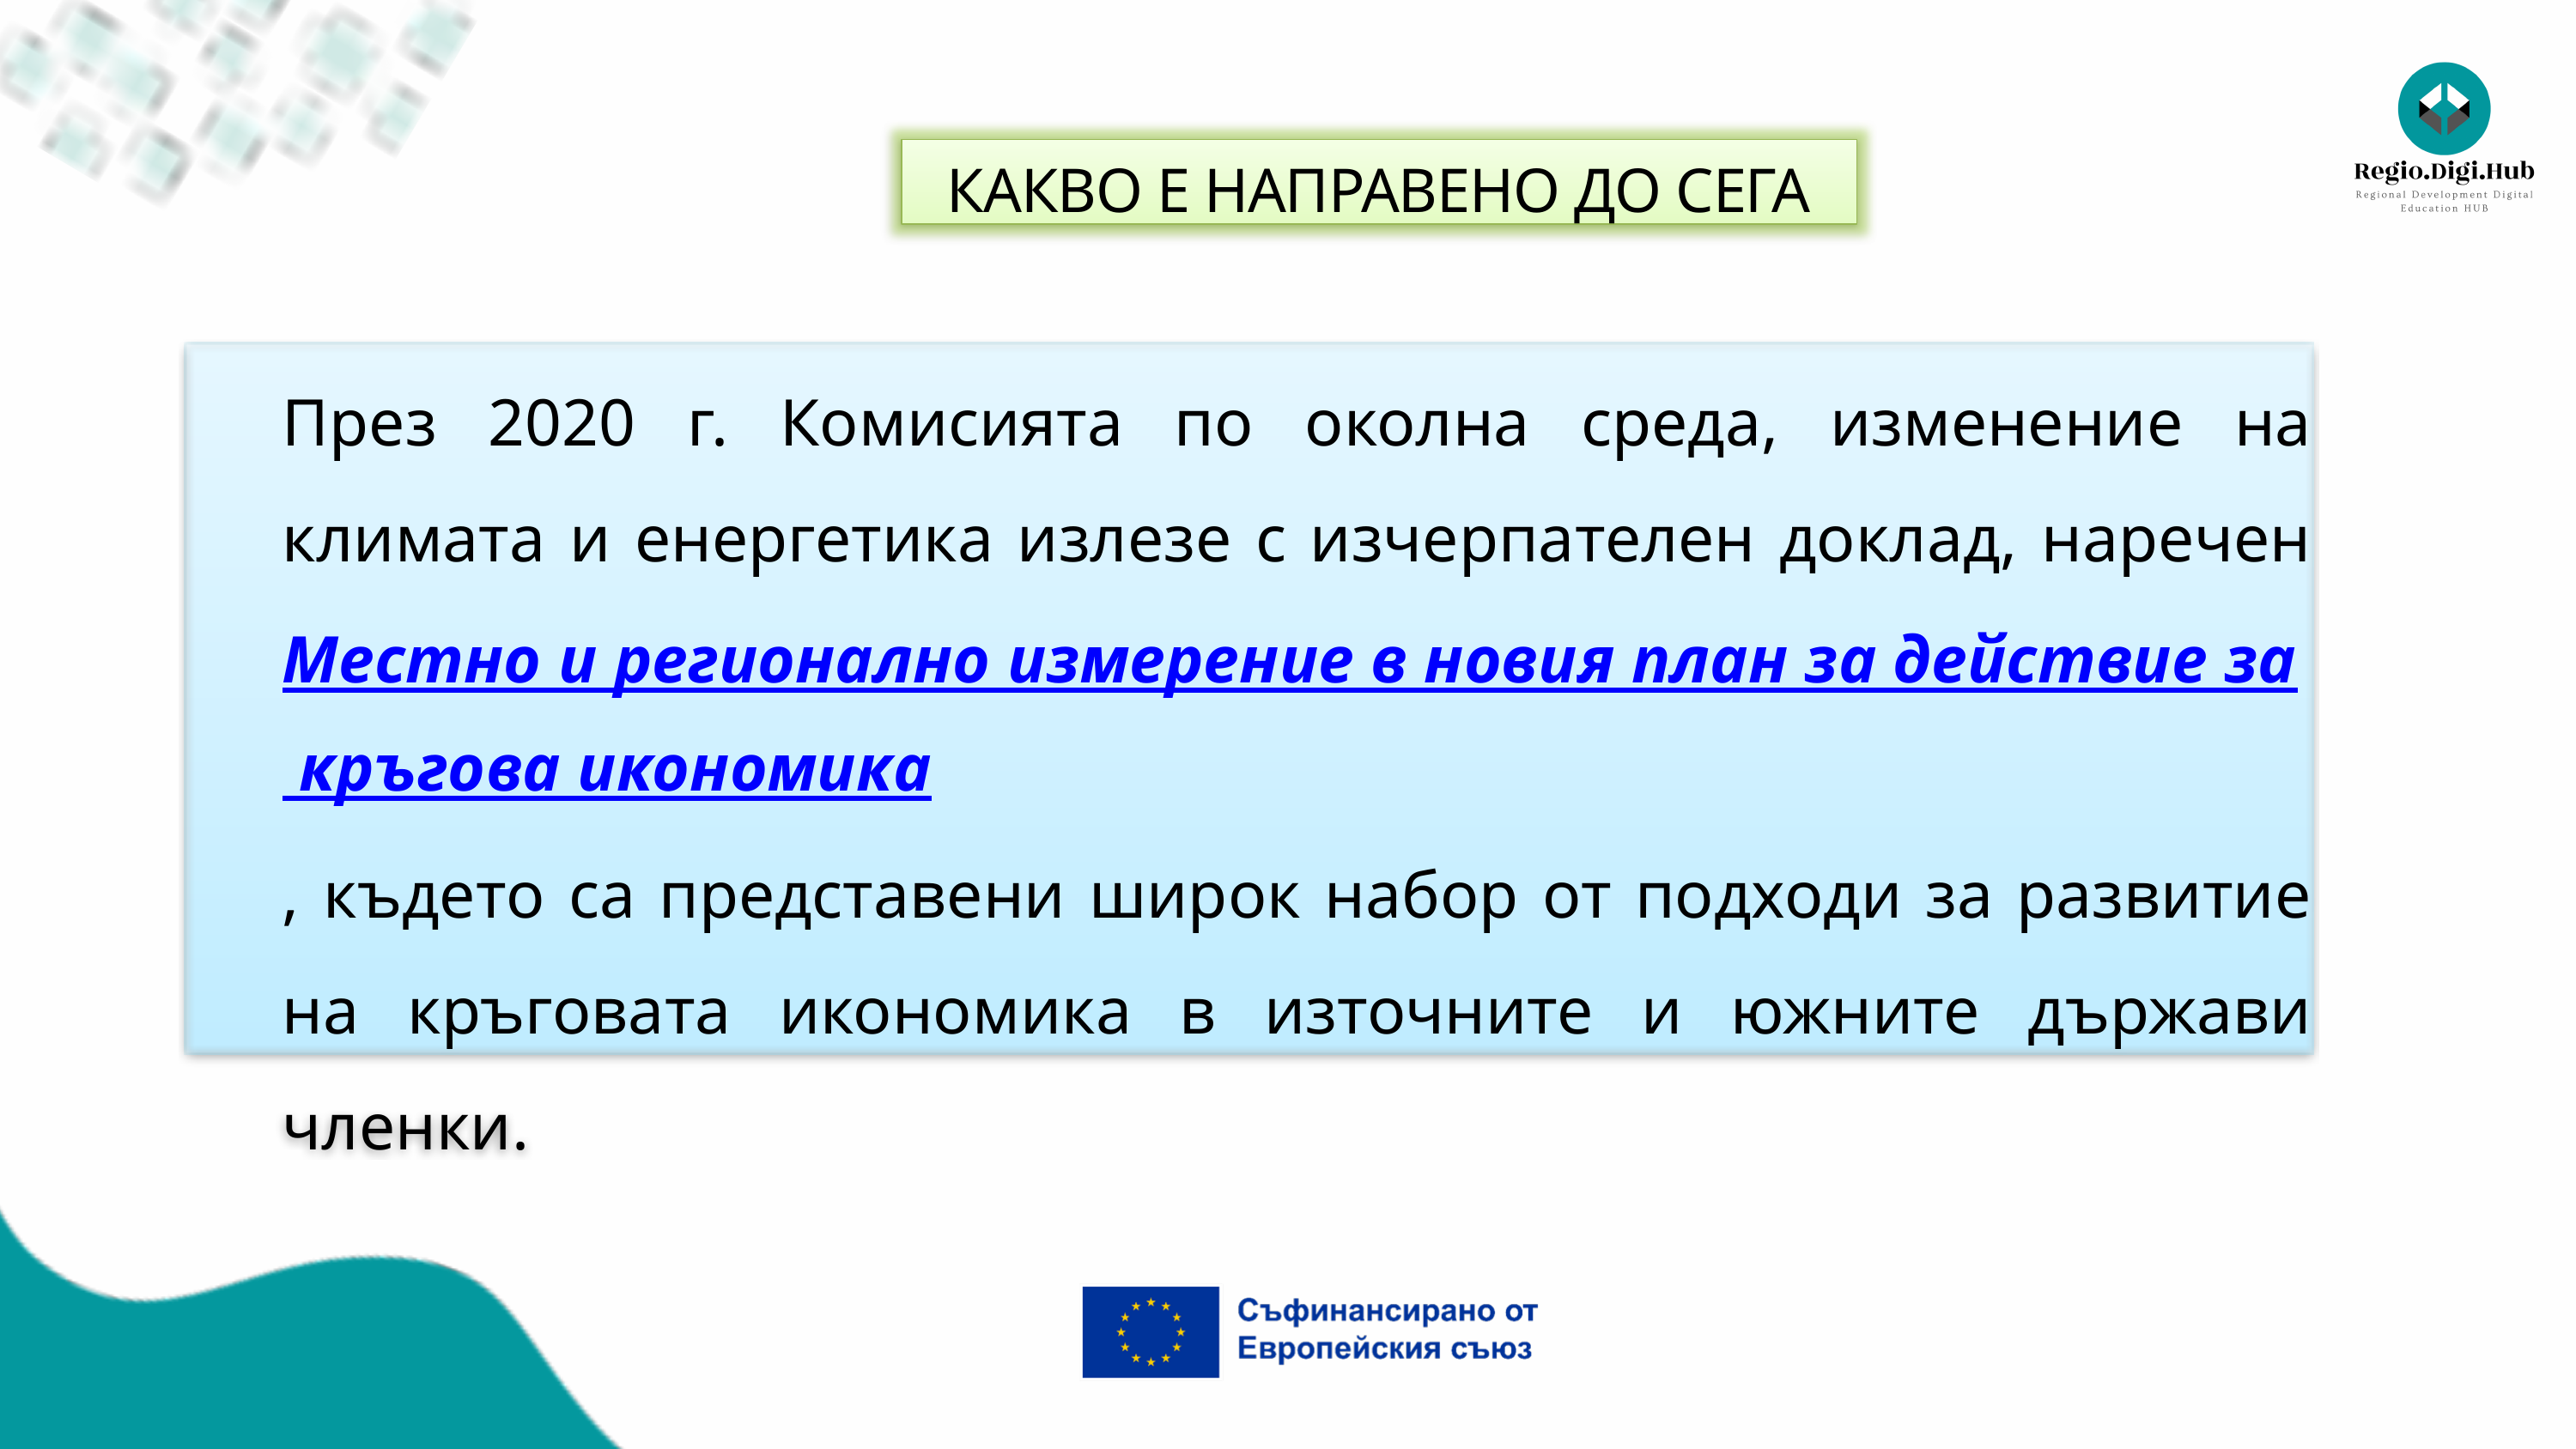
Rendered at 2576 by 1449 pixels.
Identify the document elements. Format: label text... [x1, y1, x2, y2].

picture [0, 1069, 1031, 1449]
text_box КАКВО Е НАПРАВЕНО ДО СЕГА [901, 139, 1857, 225]
picture [2312, 0, 2576, 264]
picture [0, 0, 481, 296]
text_box През 2020 г. Комисията по околна среда, изменение на климата и енергетика излезе с изчерпателен доклад, наречен Местно и регионално измерение в новия план за действие за кръгова икономика, където са представени широк набор от подходи за развитие на кръговата икономика в източните и южните държави членки. [193, 351, 2307, 1046]
picture [1074, 1279, 1558, 1385]
